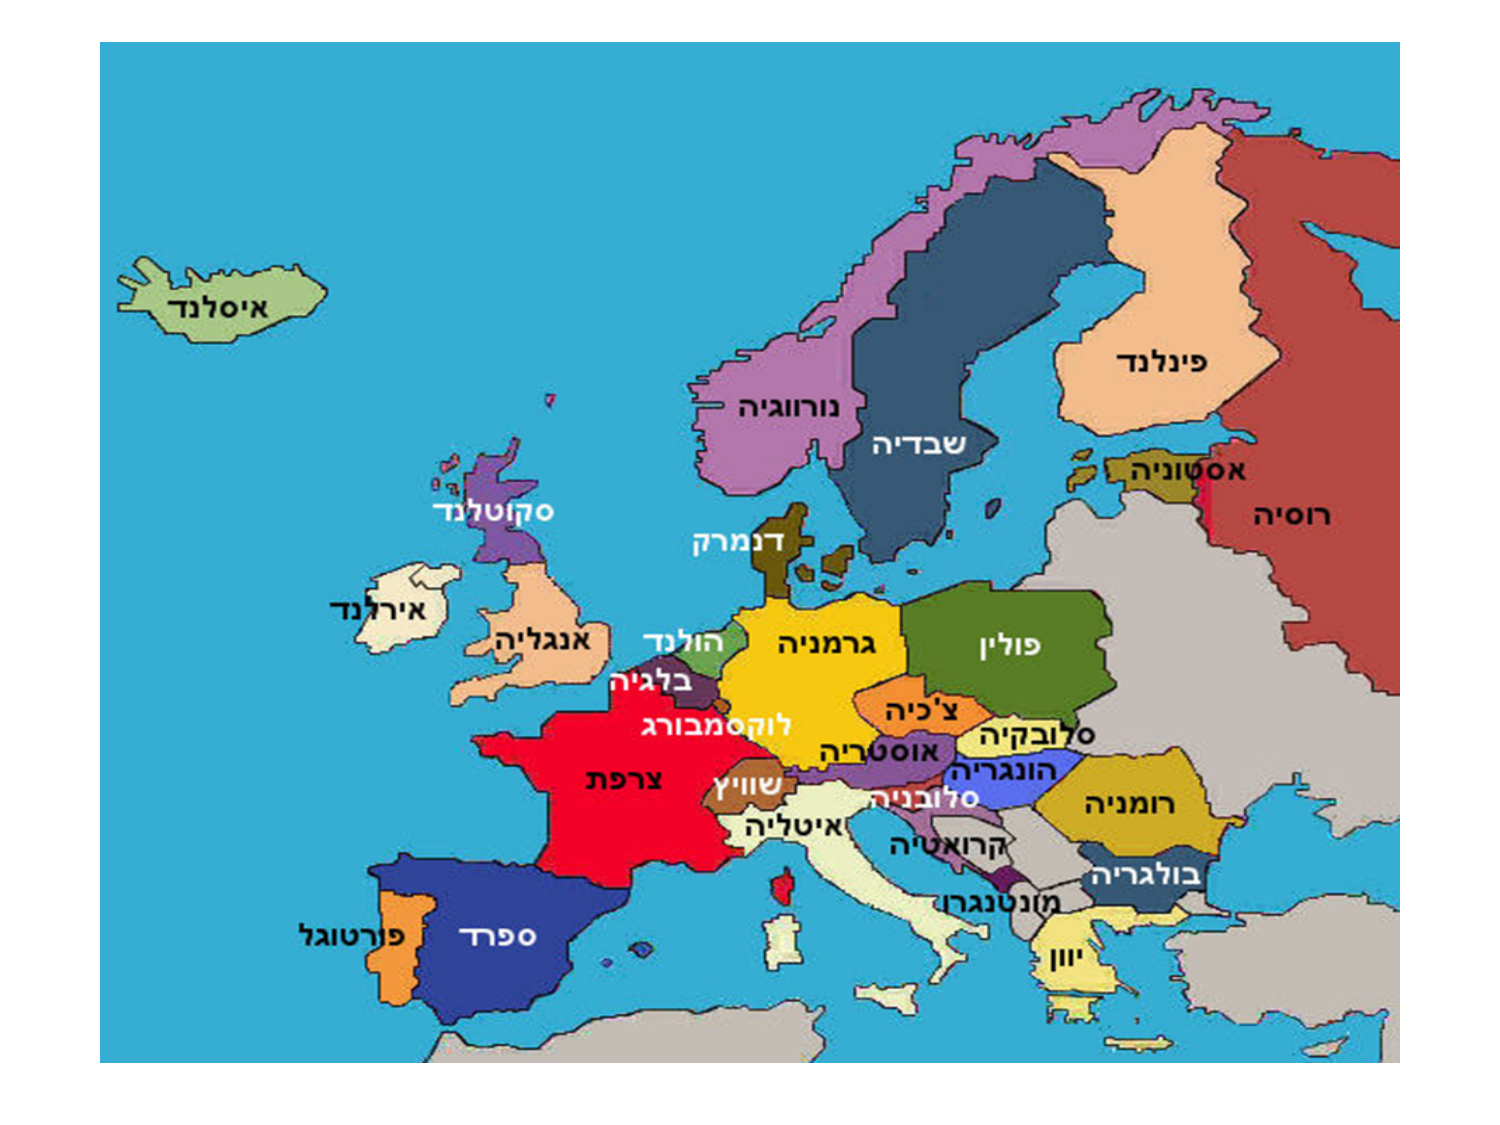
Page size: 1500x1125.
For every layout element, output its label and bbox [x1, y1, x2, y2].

picture [100, 42, 1400, 1064]
